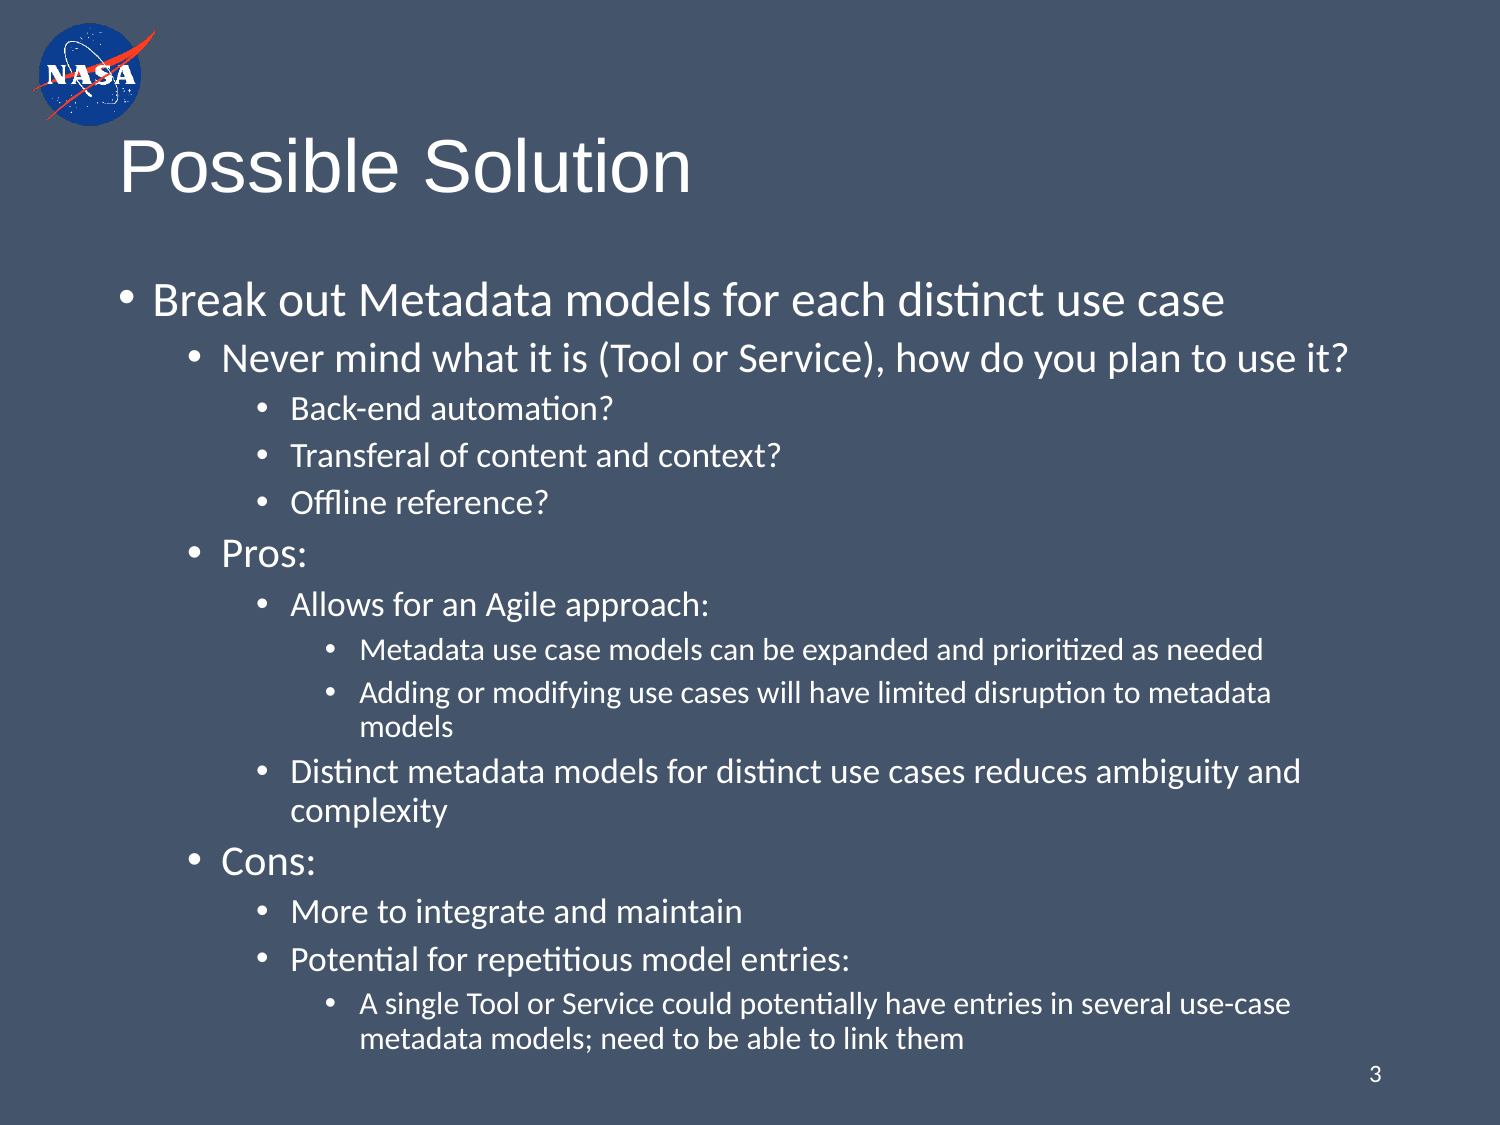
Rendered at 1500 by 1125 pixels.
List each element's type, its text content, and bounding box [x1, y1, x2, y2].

picture [26, 17, 166, 134]
list Break out Metadata models for each distinct use case Never mind what it is (Tool or Service), how do you plan to use it? Back-end automation? Transferal of content and context? Offline reference? Pros: Allows for an Agile approach: Metadata use case models can be expanded and prioritized as needed Adding or modifying use cases will have limited disruption to metadata models Distinct metadata models for distinct use cases reduces ambiguity and complexity Cons: More to integrate and maintain Potential for repetitious model entries: A single Tool or Service could potentially have entries in several use-case metadata models; need to be able to link them [103, 265, 1370, 1091]
slide_number 3 [1059, 1042, 1397, 1103]
title Possible Solution [103, 59, 1397, 278]
